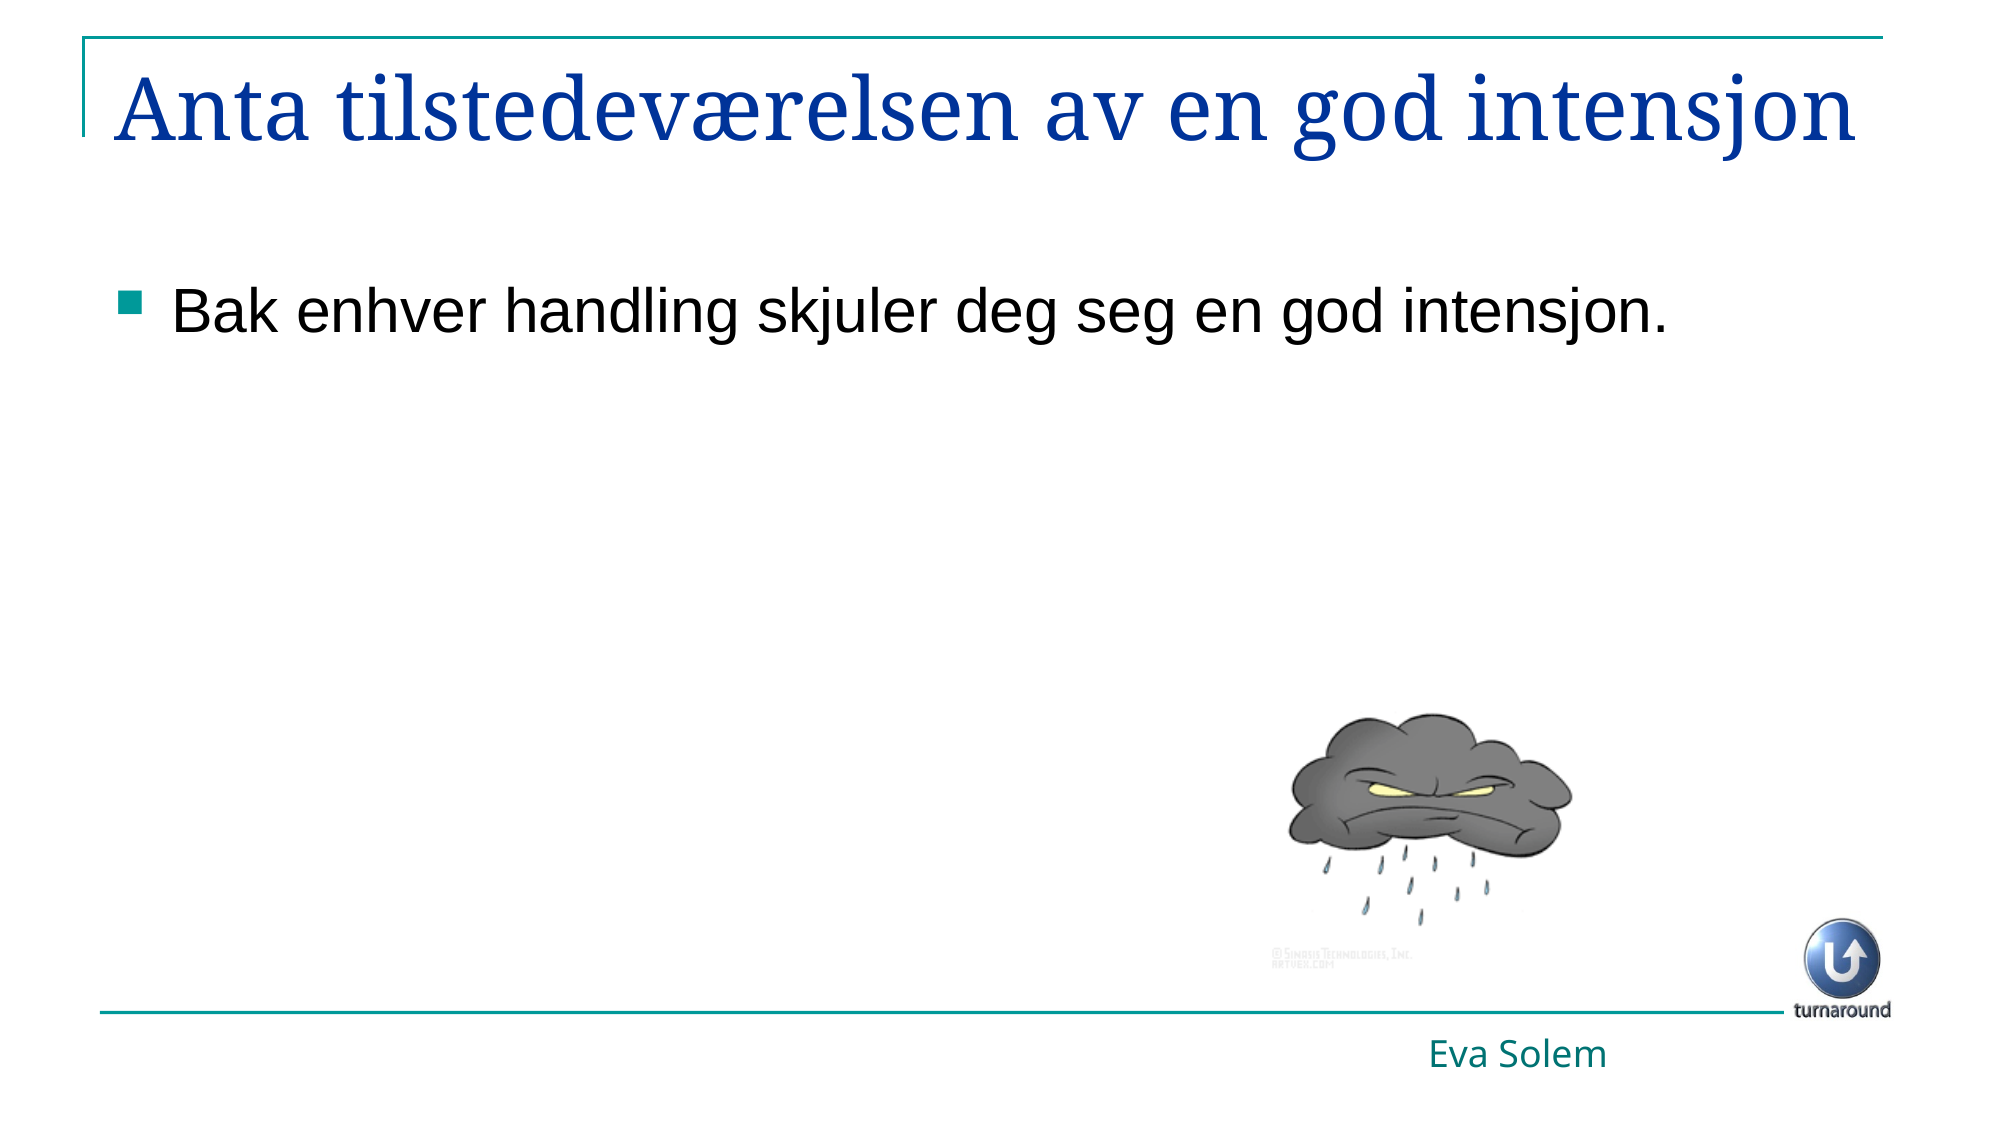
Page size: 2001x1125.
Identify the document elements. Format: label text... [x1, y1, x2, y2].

list Bak enhver handling skjuler deg seg en god intensjon. [99, 262, 1901, 1006]
text_box Eva Solem [1413, 1023, 1691, 1083]
picture [1271, 703, 1585, 971]
title Anta tilstedeværelsen av en god intensjon [99, 45, 1901, 233]
picture [1784, 889, 1901, 1032]
